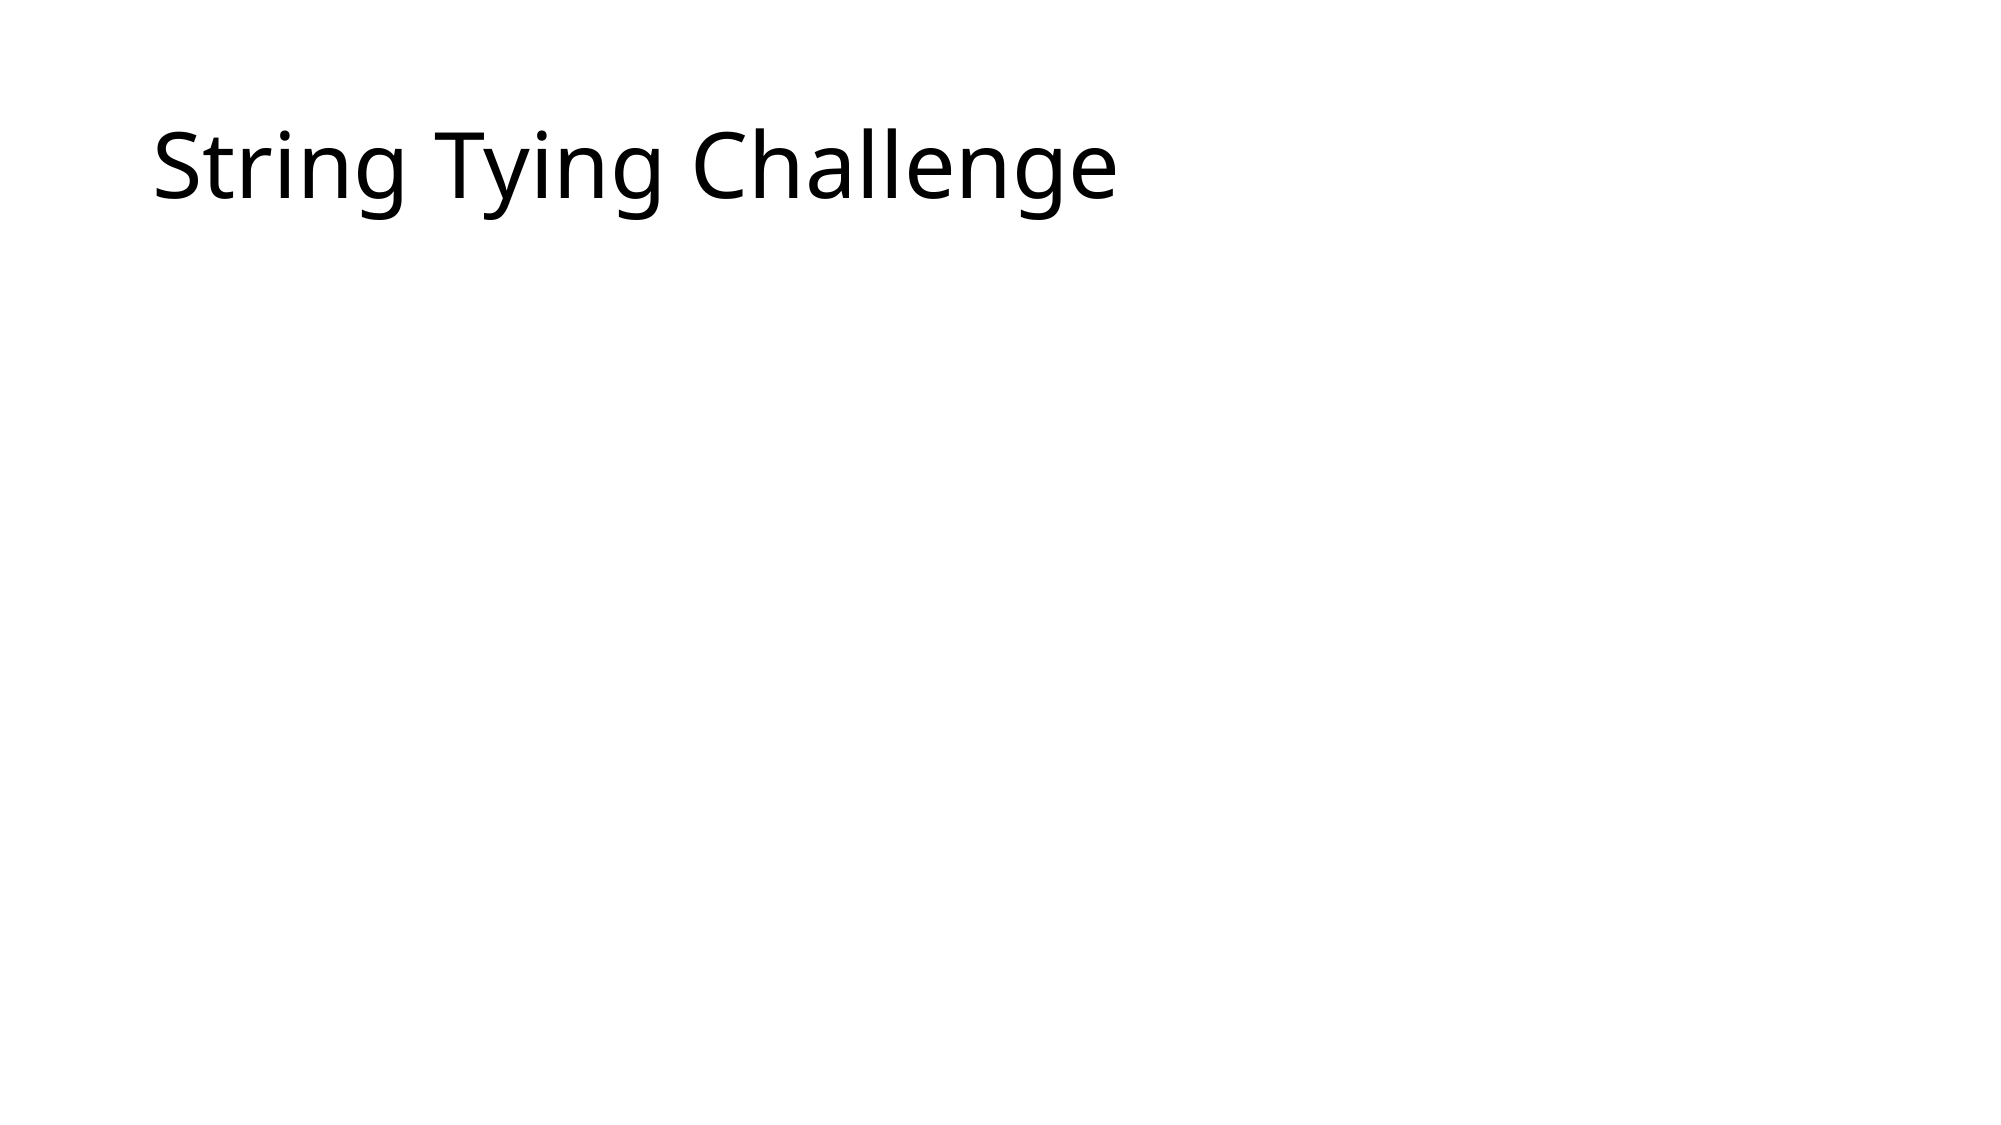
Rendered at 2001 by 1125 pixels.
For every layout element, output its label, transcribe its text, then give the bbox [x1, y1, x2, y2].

title String Tying Challenge [137, 59, 1863, 278]
